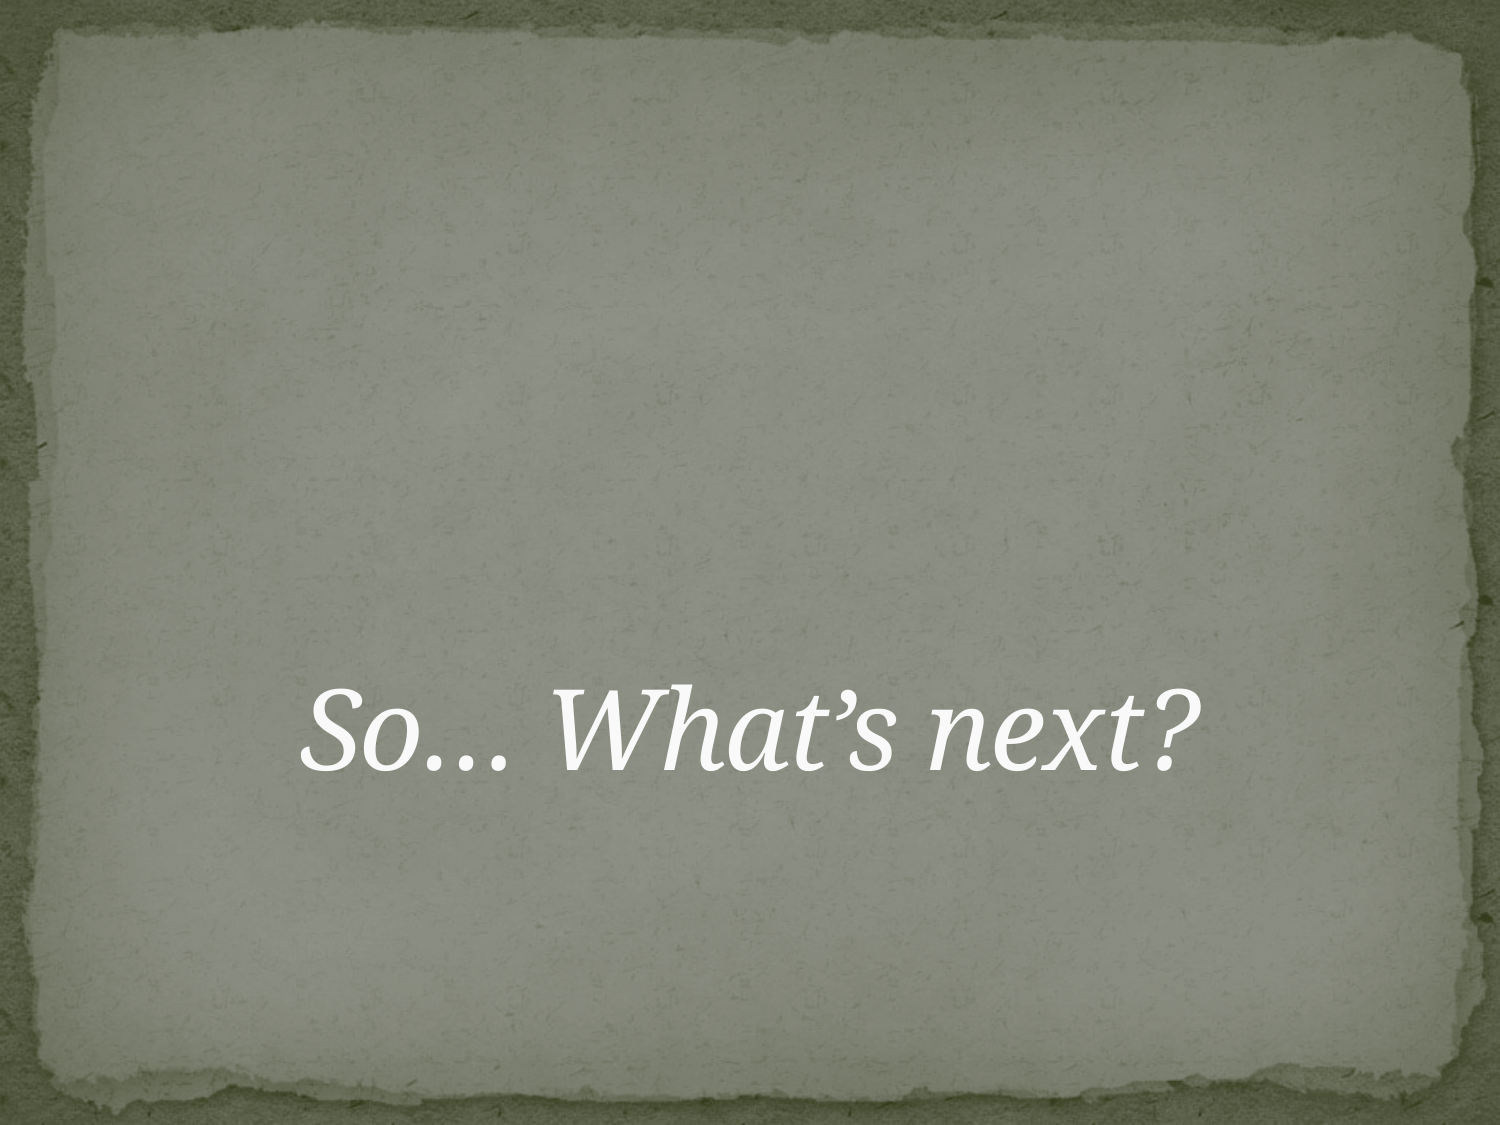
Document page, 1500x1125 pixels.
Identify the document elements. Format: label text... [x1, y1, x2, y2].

text_box So… What’s next? [0, 574, 1500, 800]
